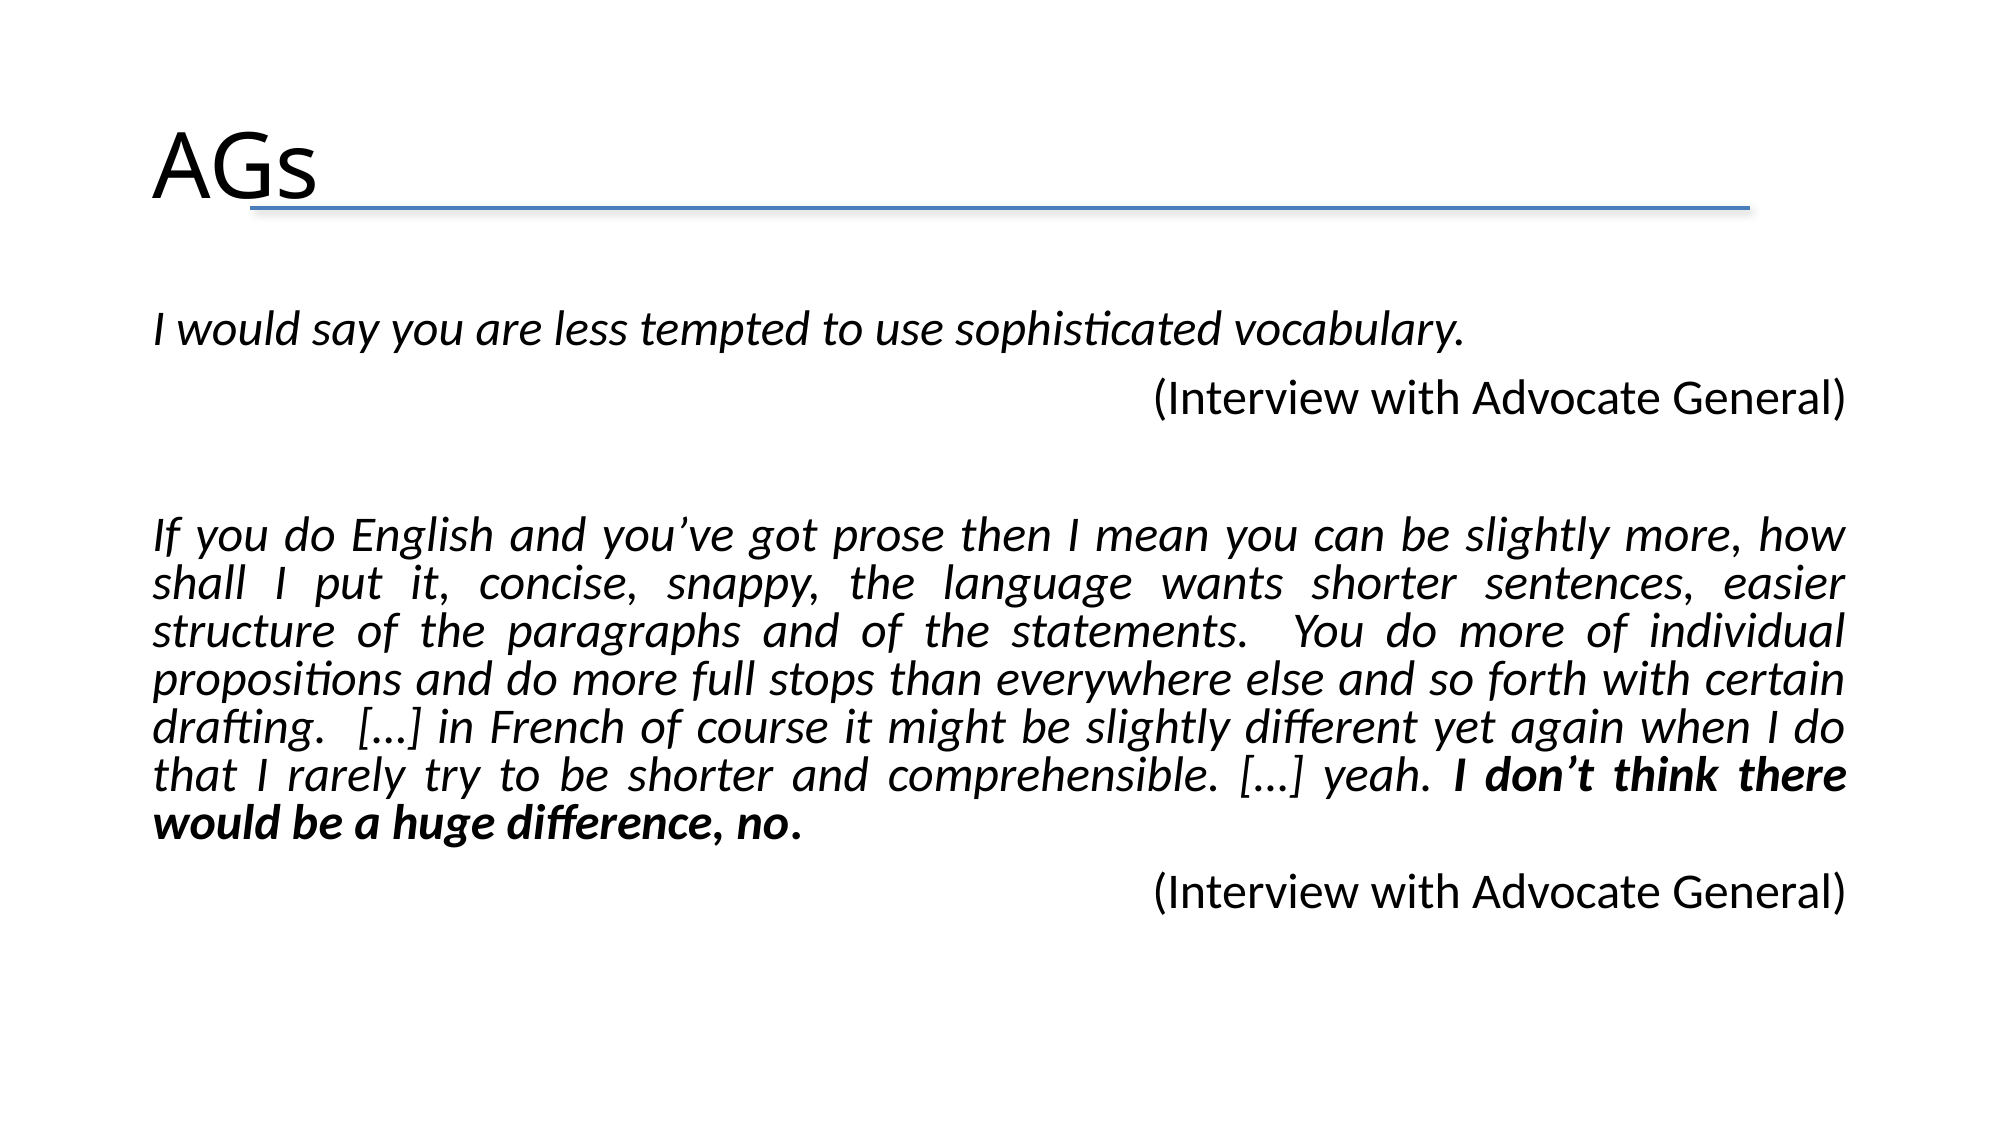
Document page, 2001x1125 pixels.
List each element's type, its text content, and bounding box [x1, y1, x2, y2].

title AGs [137, 59, 1863, 278]
list I would say you are less tempted to use sophisticated vocabulary. (Interview with Advocate General) If you do English and you’ve got prose then I mean you can be slightly more, how shall I put it, concise, snappy, the language wants shorter sentences, easier structure of the paragraphs and of the statements. You do more of individual propositions and do more full stops than everywhere else and so forth with certain drafting. […] in French of course it might be slightly different yet again when I do that I rarely try to be shorter and comprehensible. […] yeah. I don’t think there would be a huge difference, no. (Interview with Advocate General) [137, 299, 1863, 1014]
